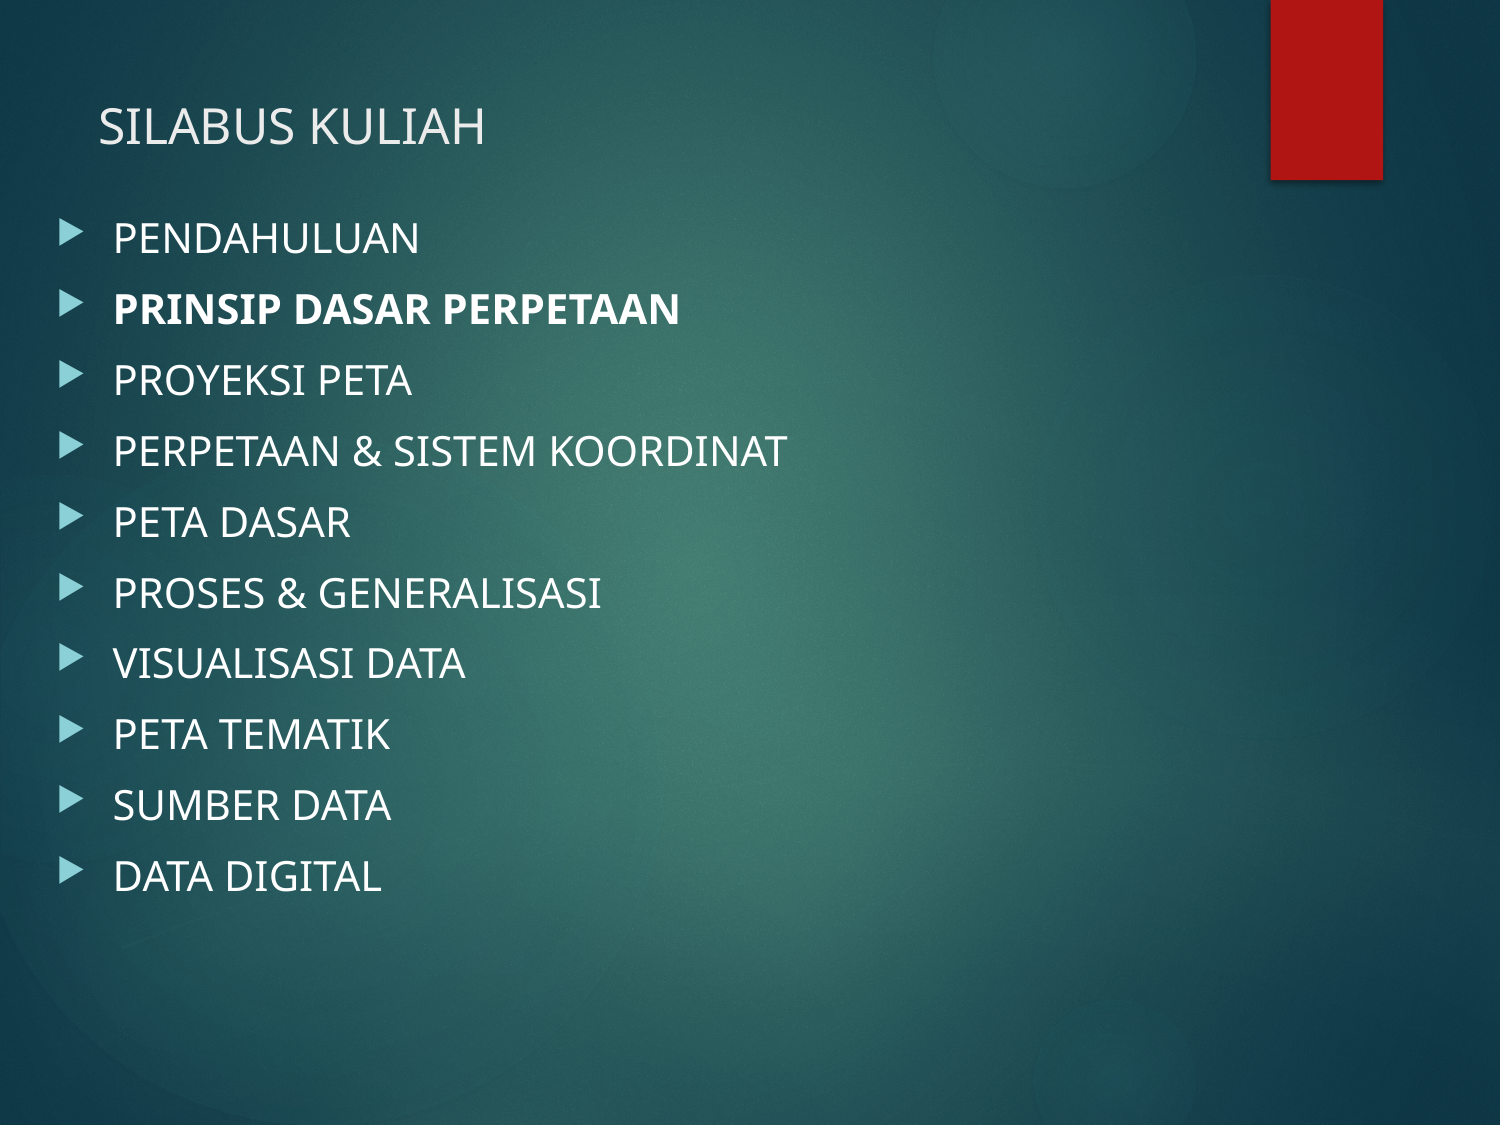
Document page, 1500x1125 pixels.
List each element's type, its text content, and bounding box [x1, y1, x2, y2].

list PENDAHULUAN PRINSIP DASAR PERPETAAN PROYEKSI PETA PERPETAAN & SISTEM KOORDINAT PETA DASAR PROSES & GENERALISASI VISUALISASI DATA PETA TEMATIK SUMBER DATA DATA DIGITAL [41, 204, 1099, 1010]
title SILABUS KULIAH [83, 86, 1141, 163]
